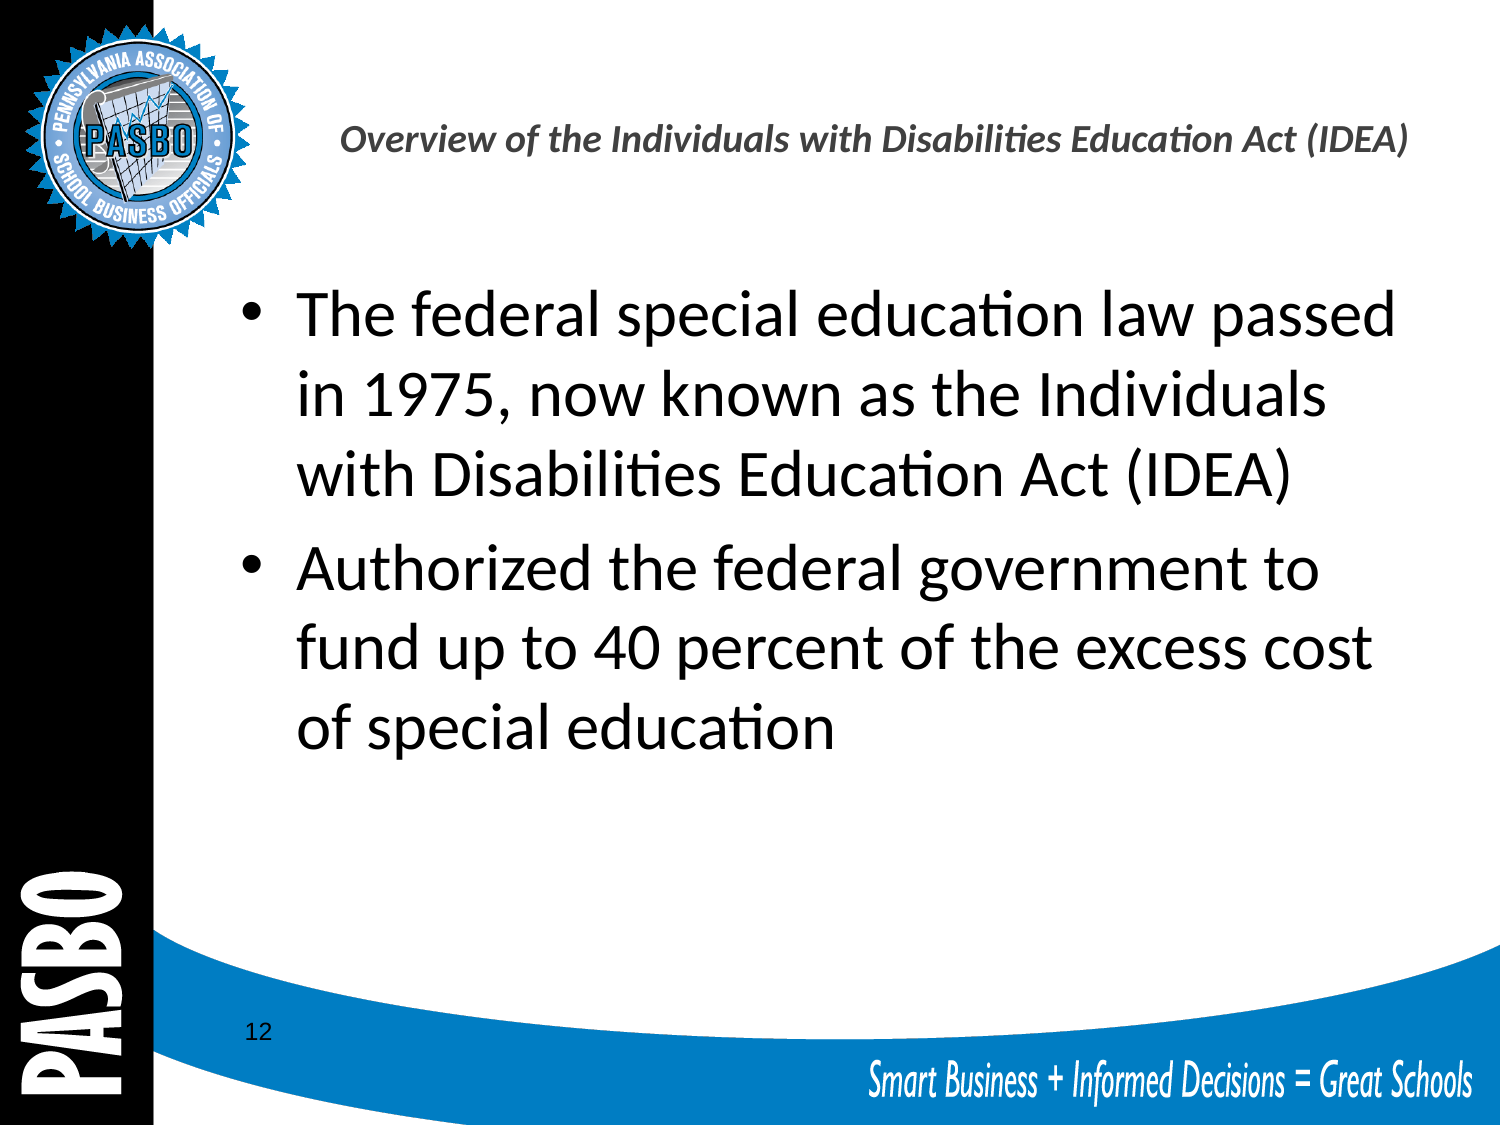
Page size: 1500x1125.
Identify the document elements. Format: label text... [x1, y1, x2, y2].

picture [0, 0, 1500, 1125]
list The federal special education law passed in 1975, now known as the Individuals with Disabilities Education Act (IDEA) Authorized the federal government to fund up to 40 percent of the excess cost of special education [225, 262, 1425, 963]
slide_number 12 [225, 999, 288, 1060]
title Overview of the Individuals with Disabilities Education Act (IDEA) [262, 45, 1425, 233]
